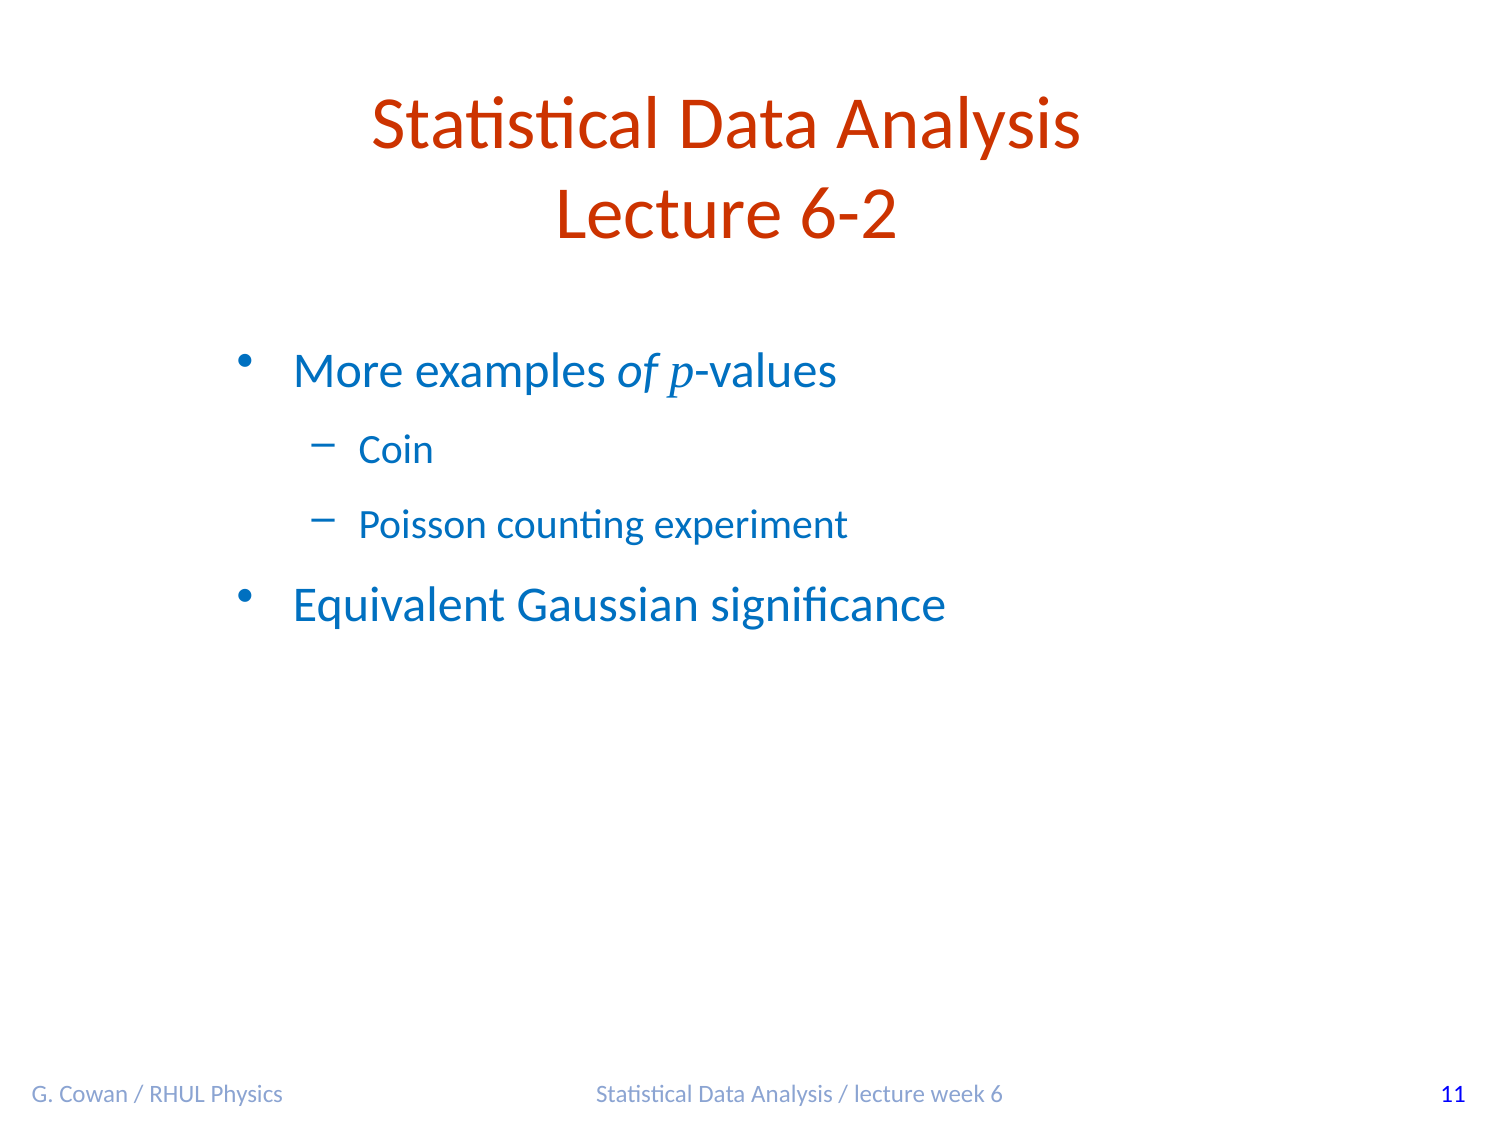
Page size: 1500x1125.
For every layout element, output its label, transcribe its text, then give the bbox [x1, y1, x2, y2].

text_box More examples of p-values Coin Poisson counting experiment Equivalent Gaussian significance [221, 329, 962, 640]
slide_number G. Cowan / RHUL Physics [16, 1062, 338, 1123]
slide_number 11 [1262, 1062, 1481, 1123]
footer Statistical Data Analysis / lecture week 6 [338, 1062, 1262, 1123]
